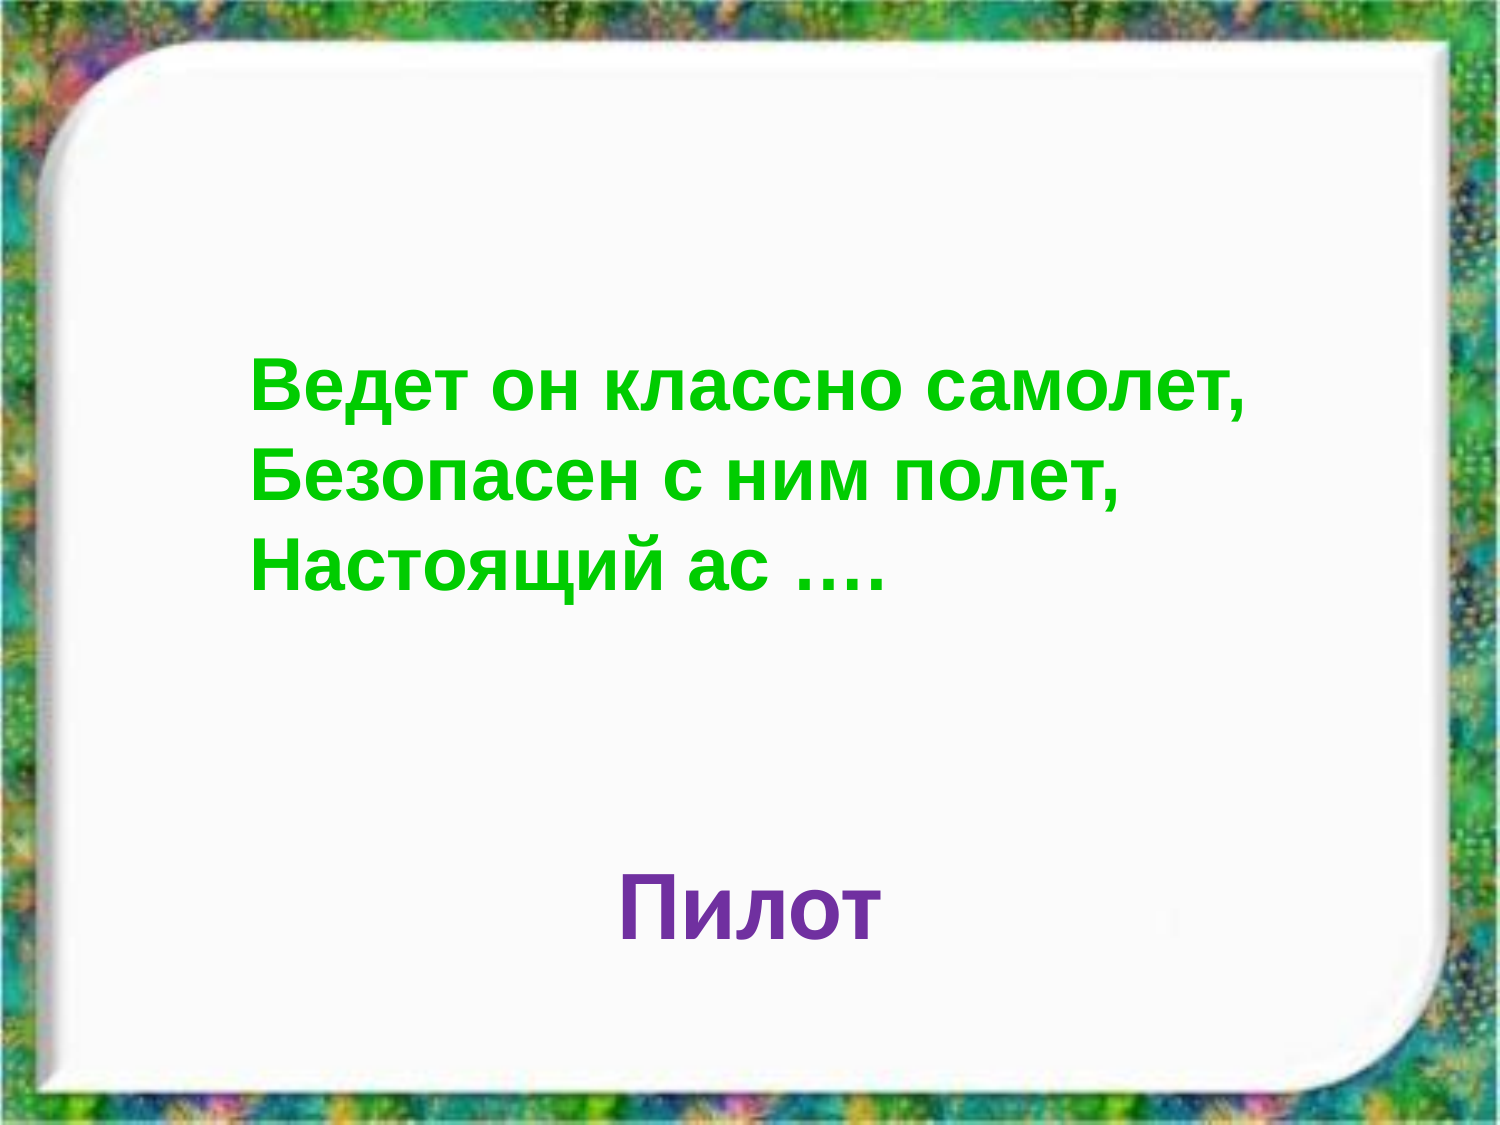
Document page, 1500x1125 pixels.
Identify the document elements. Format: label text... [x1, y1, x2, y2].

text_box Пилот [187, 832, 1313, 967]
picture [0, 0, 1500, 1125]
text_box Ведет он классно самолет, Безопасен с ним полет, Настоящий ас …. [234, 328, 1348, 613]
